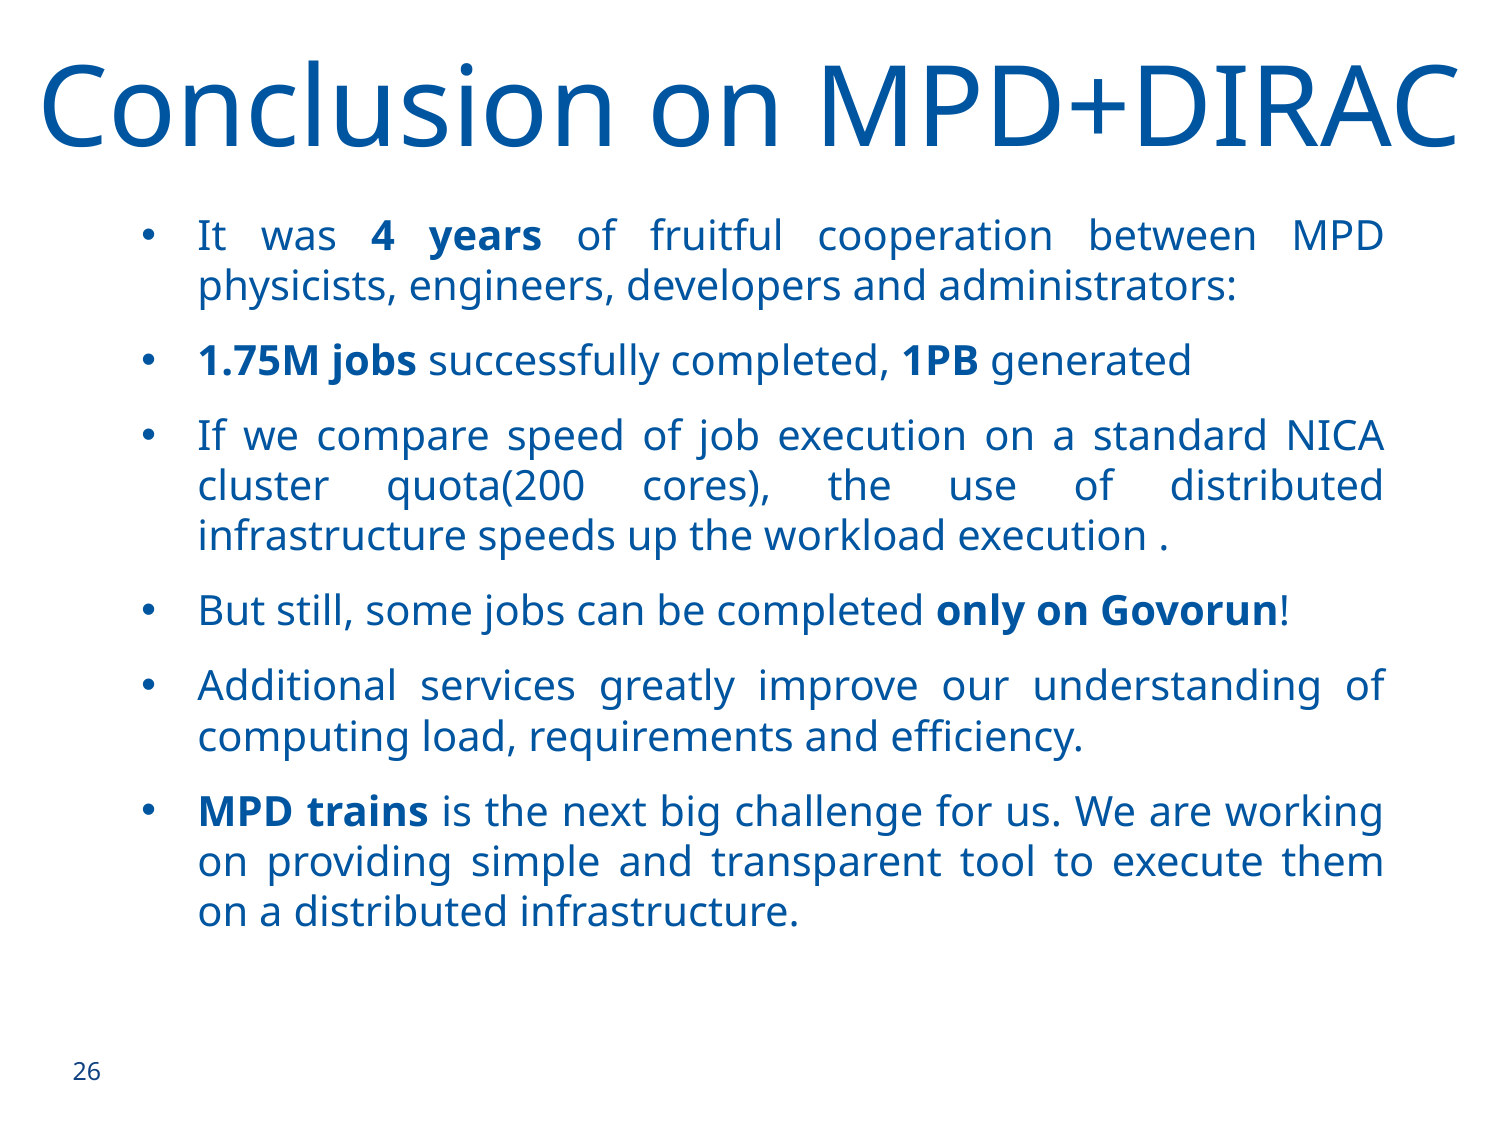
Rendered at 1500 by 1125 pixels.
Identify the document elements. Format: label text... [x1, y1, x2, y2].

slide_number 26 [33, 1042, 117, 1103]
text_box Conclusion on MPD+DIRAC [0, 1, 1500, 202]
text_box It was 4 years of fruitful cooperation between MPD physicists, engineers, developers and administrators: 1.75M jobs successfully completed, 1PB generated If we compare speed of job execution on a standard NICA cluster quota(200 cores), the use of distributed infrastructure speeds up the workload execution . But still, some jobs can be completed only on Govorun! Additional services greatly improve our understanding of computing load, requirements and efficiency. MPD trains is the next big challenge for us. We are working on providing simple and transparent tool to execute them on a distributed infrastructure. [126, 201, 1400, 942]
